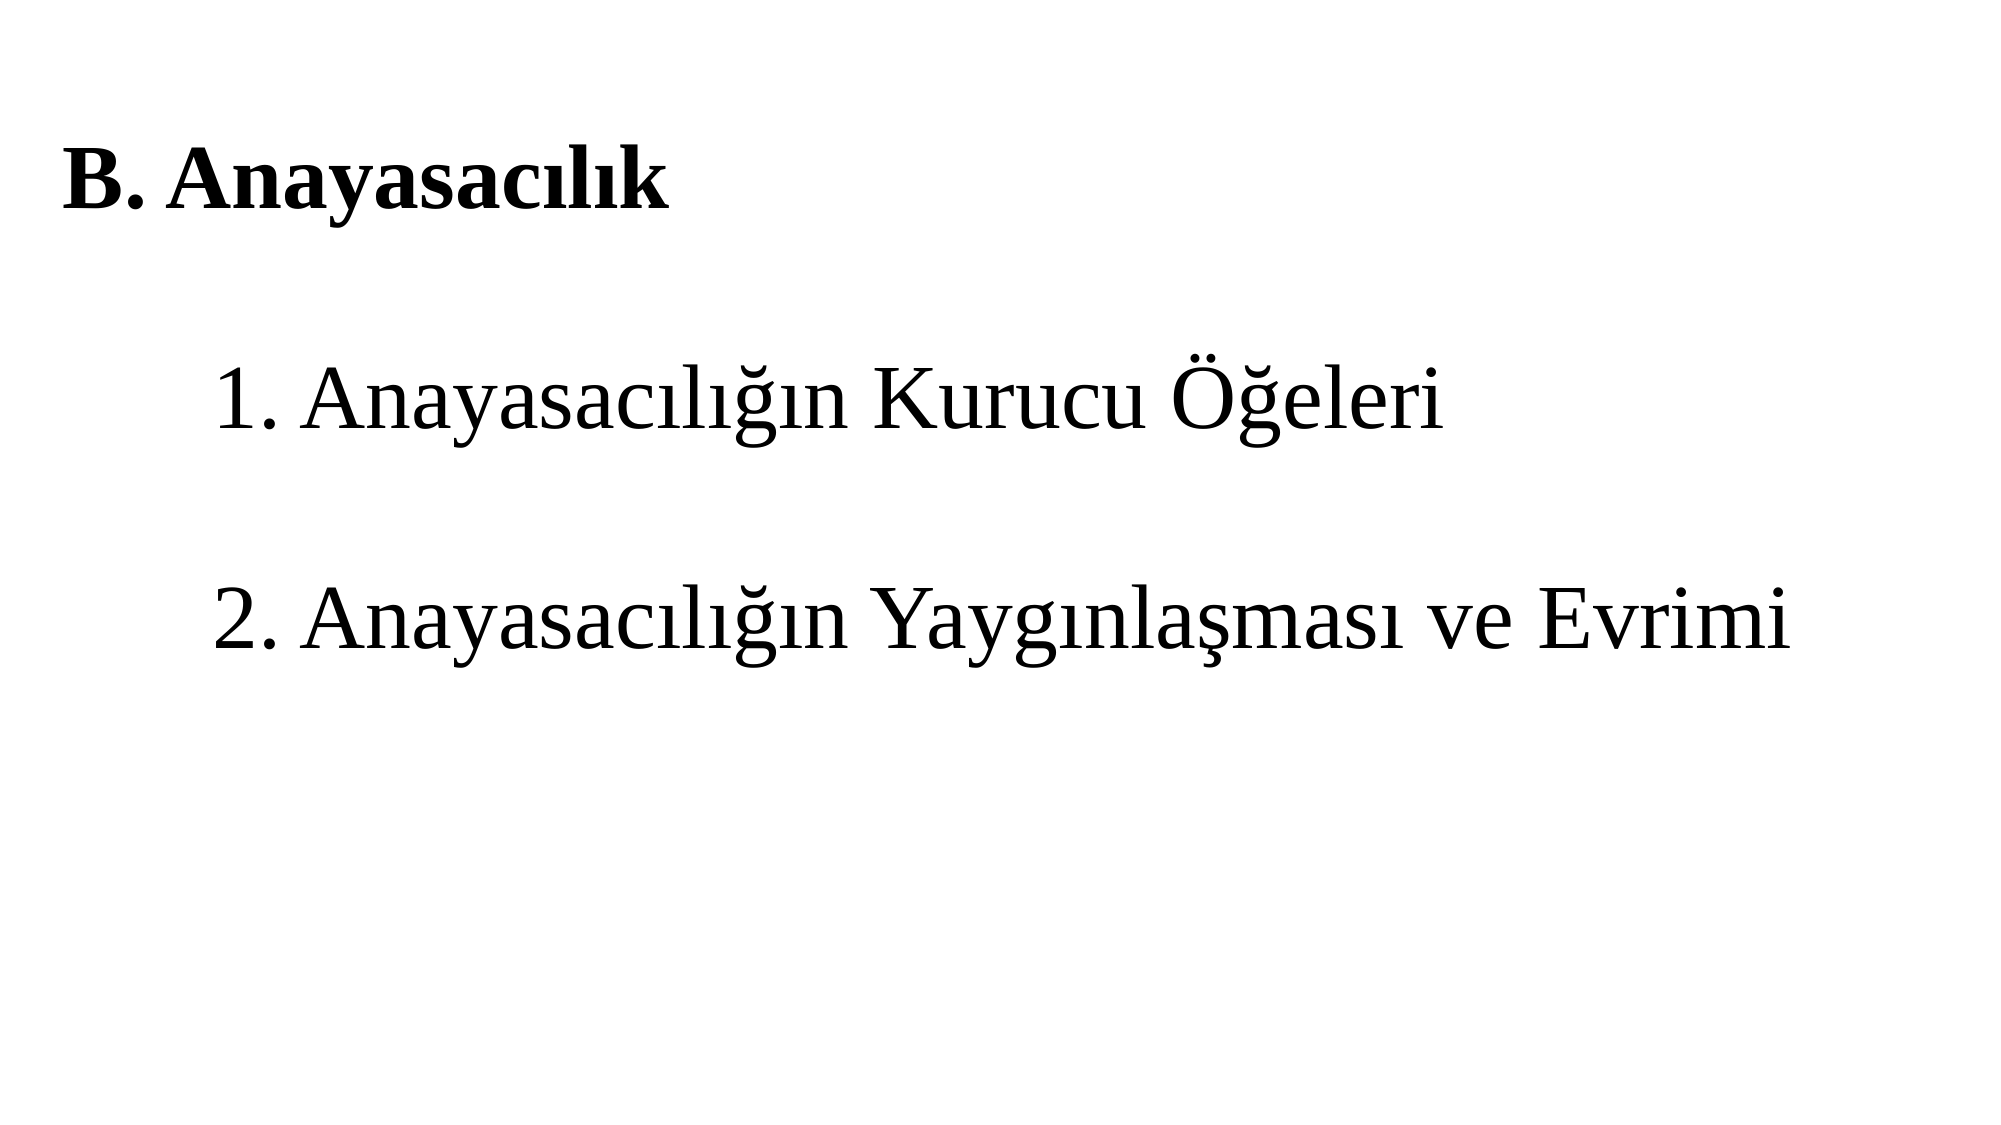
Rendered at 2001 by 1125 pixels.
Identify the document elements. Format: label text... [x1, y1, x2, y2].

text_box B. Anayasacılık 1. Anayasacılığın Kurucu Öğeleri 2. Anayasacılığın Yaygınlaşması ve Evrimi [48, 0, 1913, 940]
